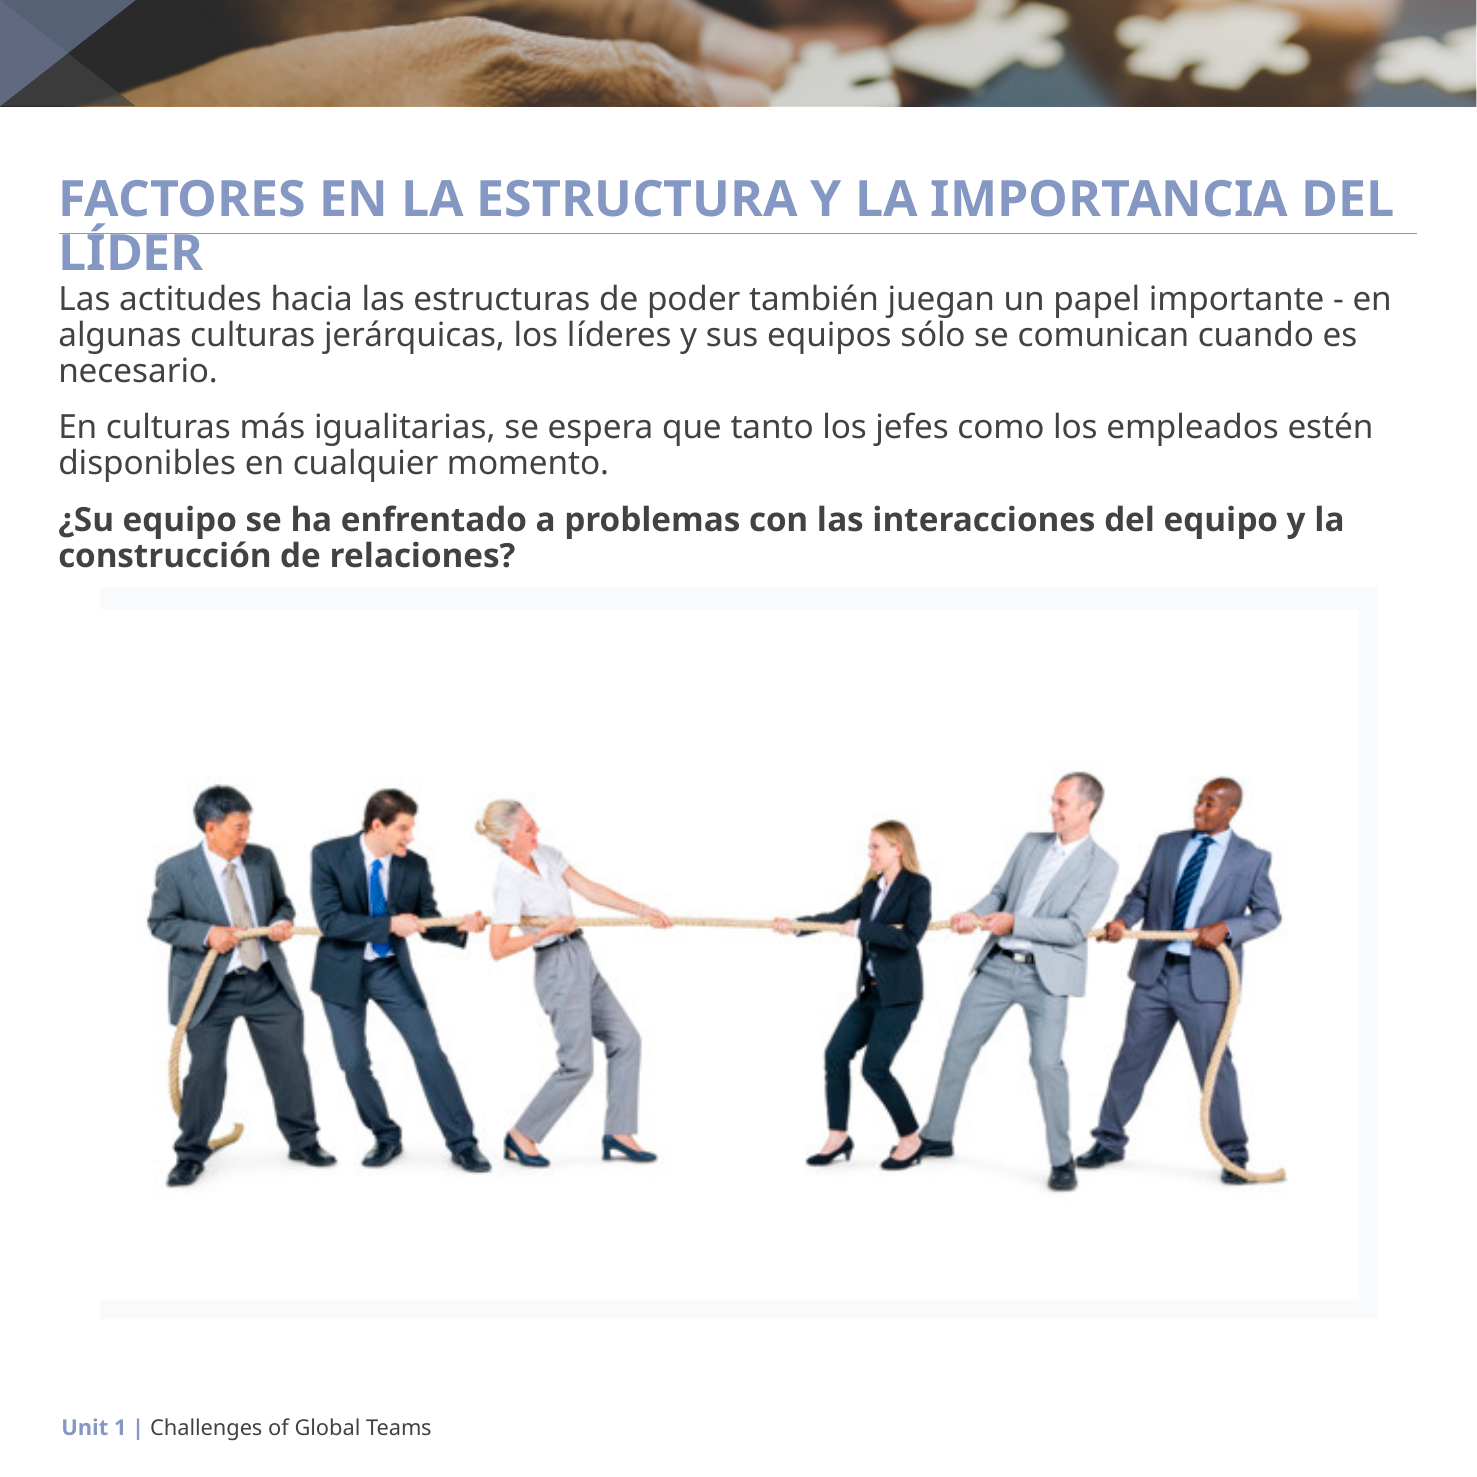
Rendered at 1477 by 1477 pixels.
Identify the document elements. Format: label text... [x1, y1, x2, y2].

picture [70, 0, 1477, 107]
title FACTORES EN LA ESTRUCTURA Y LA IMPORTANCIA DEL LÍDER [43, 165, 1434, 234]
picture [100, 587, 1378, 1319]
list Las actitudes hacia las estructuras de poder también juegan un papel importante - en algunas culturas jerárquicas, los líderes y sus equipos sólo se comunican cuando es necesario. En culturas más igualitarias, se espera que tanto los jefes como los empleados estén disponibles en cualquier momento. ¿Su equipo se ha enfrentado a problemas con las interacciones del equipo y la construcción de relaciones? [43, 274, 1434, 668]
